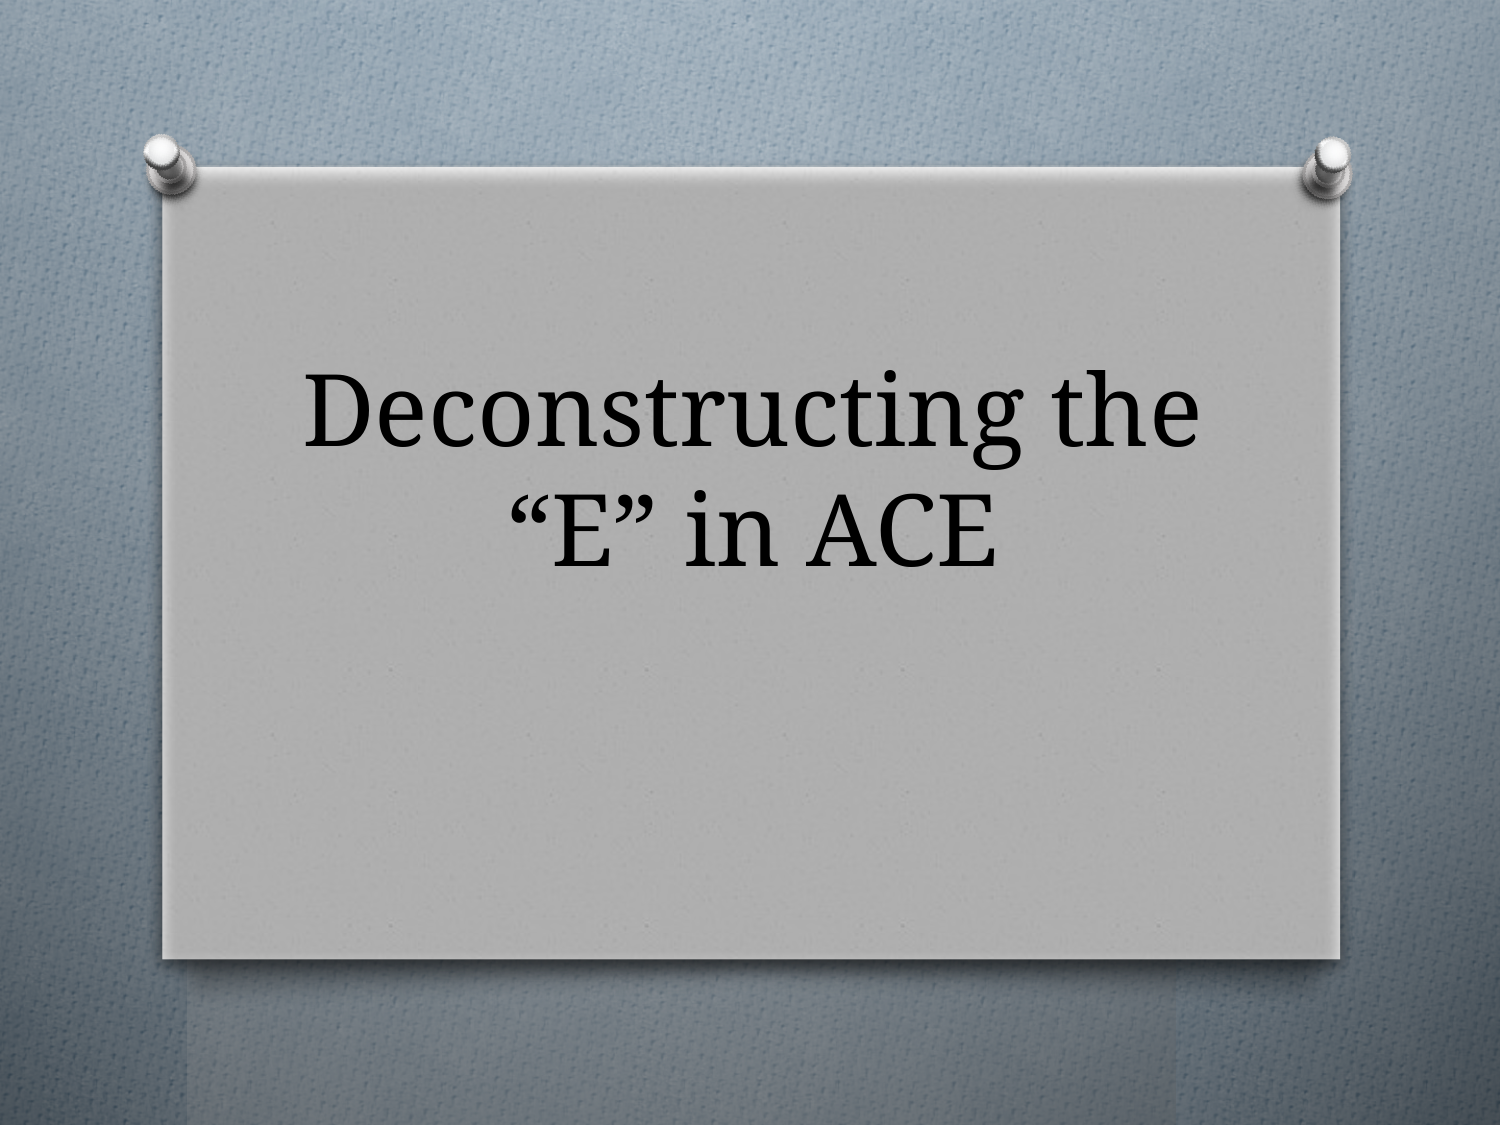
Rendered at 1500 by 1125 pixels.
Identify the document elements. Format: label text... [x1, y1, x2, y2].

title Deconstructing the “E” in ACE [283, 294, 1223, 595]
picture [112, 100, 235, 224]
picture [1274, 109, 1396, 230]
